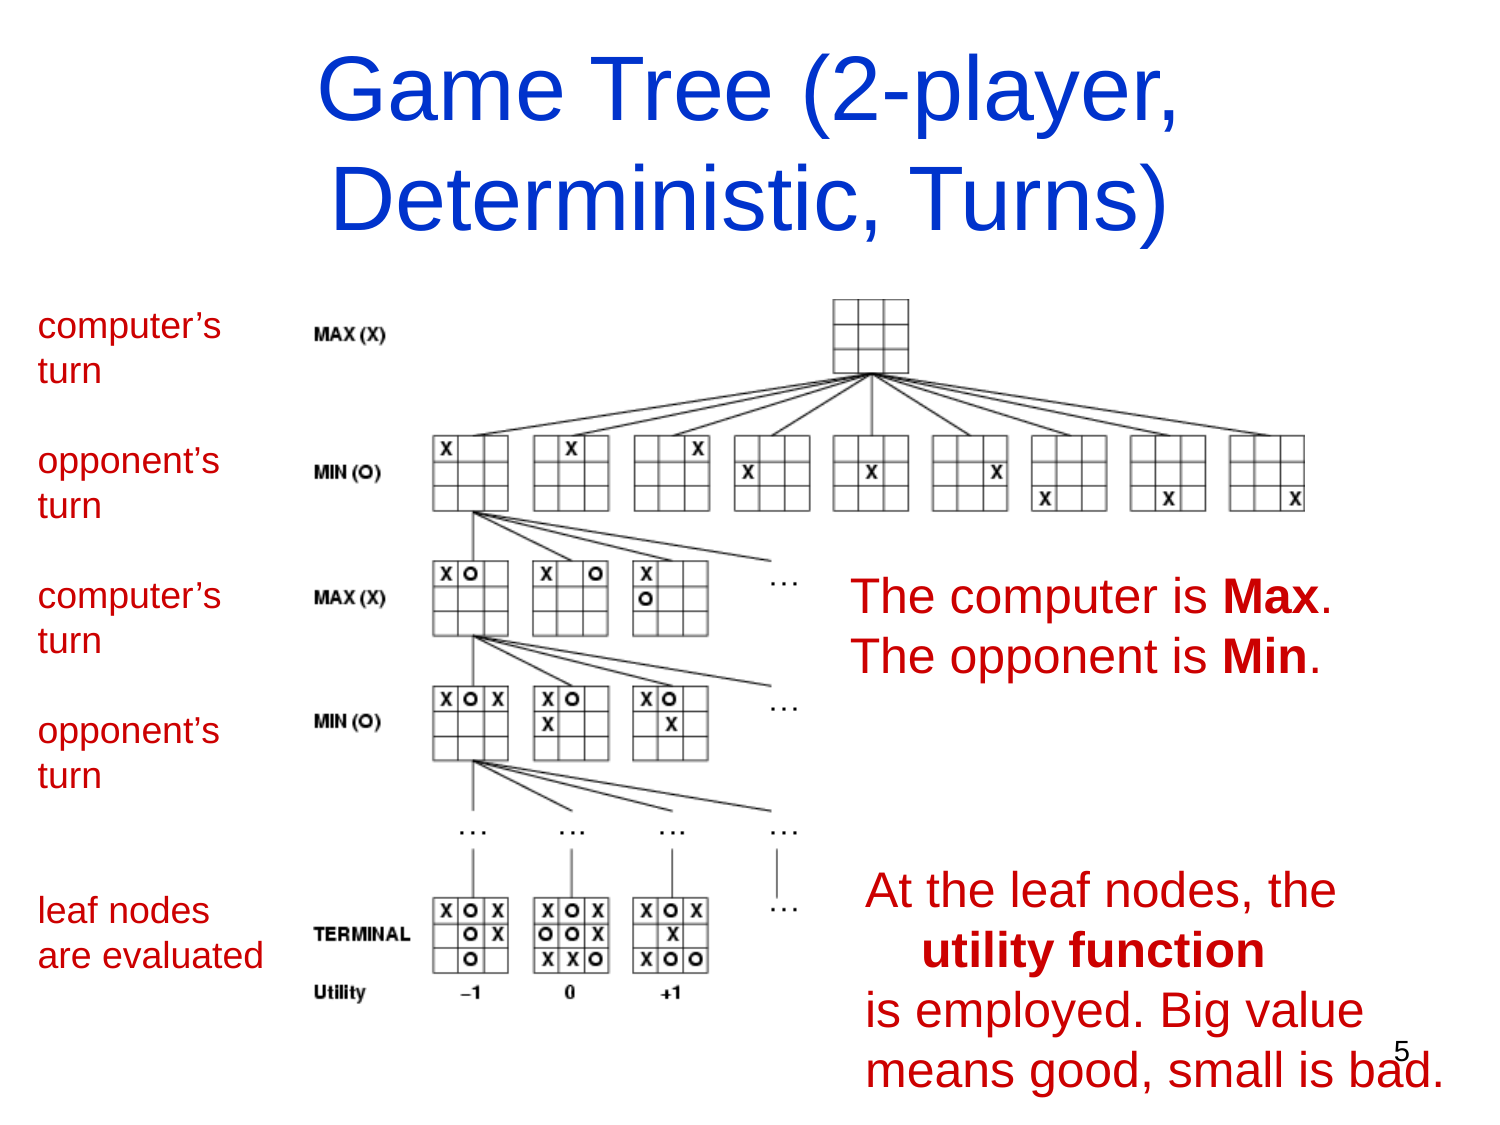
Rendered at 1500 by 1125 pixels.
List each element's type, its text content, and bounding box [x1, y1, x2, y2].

text_box computer’s turn opponent’s turn computer’s turn opponent’s turn leaf nodes are evaluated [22, 293, 280, 984]
text_box The computer is Max. The opponent is Min. [1309, 556, 1349, 692]
picture [312, 299, 1305, 1007]
title Game Tree (2-player, Deterministic, Turns) [75, 45, 1425, 233]
text_box At the leaf nodes, the utility function is employed. Big value means good, small is bad. [850, 849, 1461, 1105]
